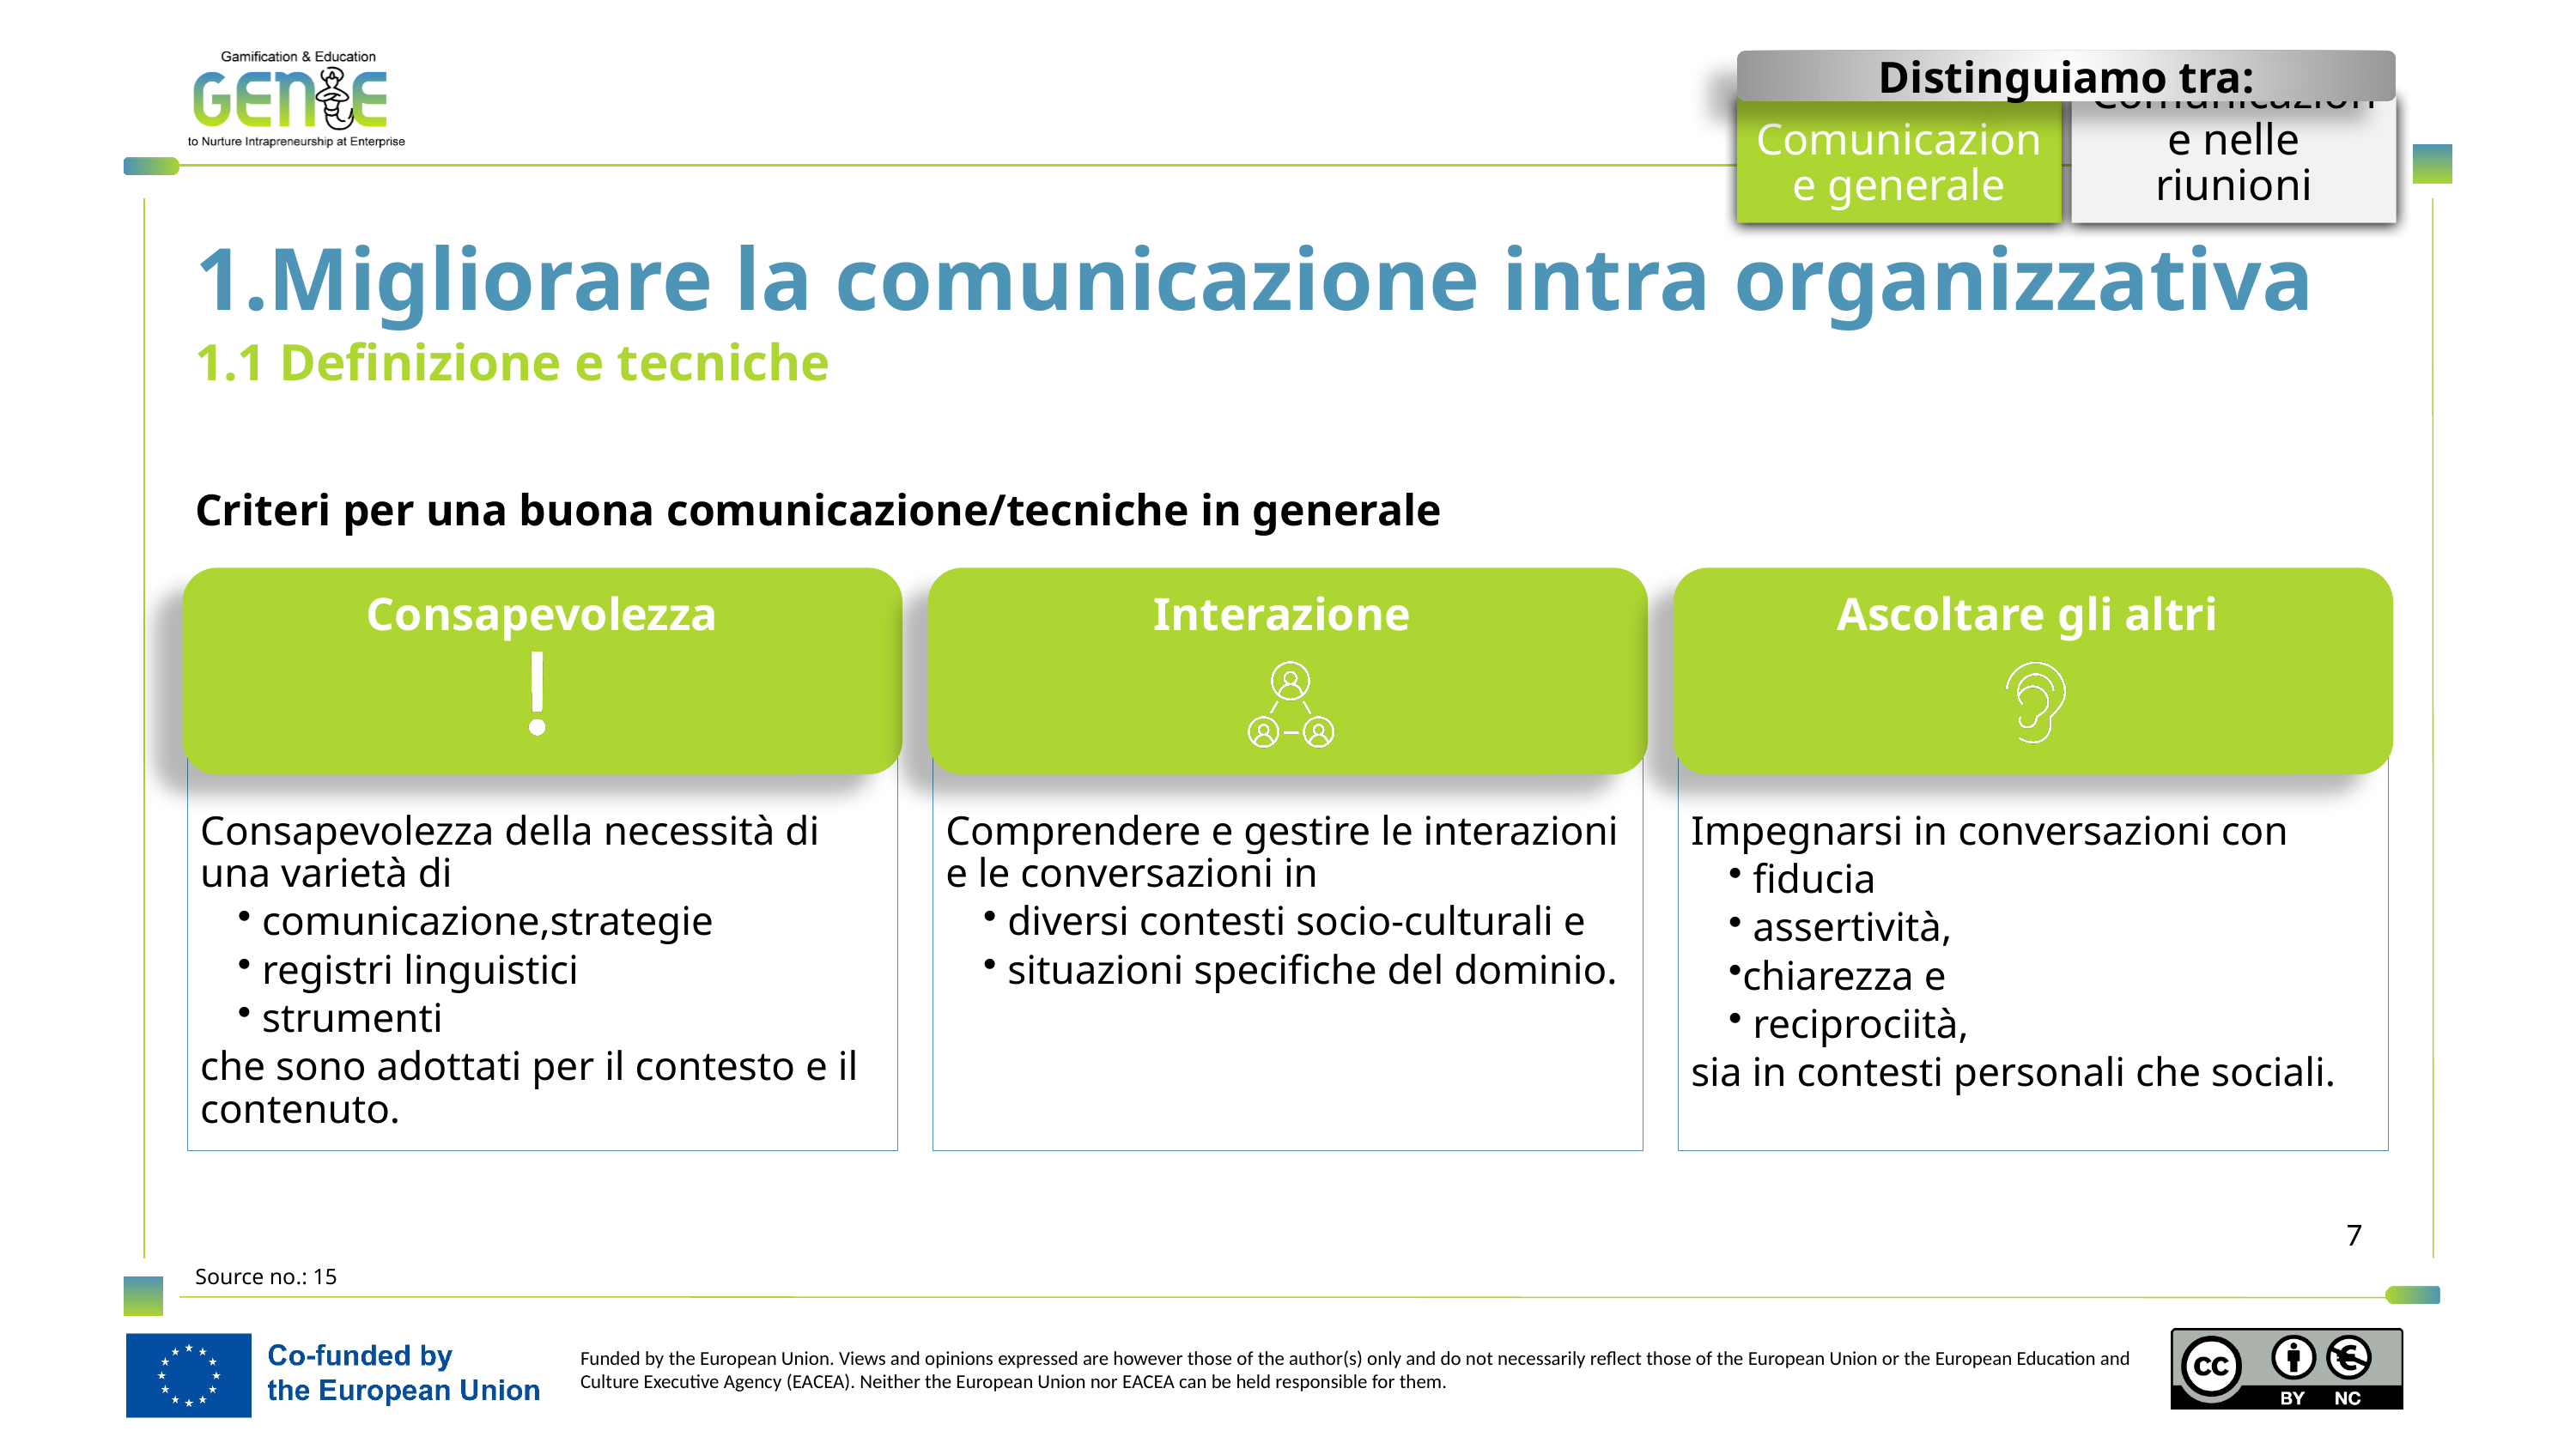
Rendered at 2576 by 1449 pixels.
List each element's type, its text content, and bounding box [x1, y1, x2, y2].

text_box Comunicazione nelle riunioni [2071, 96, 2397, 223]
text_box 1.1 Definizione e tecniche [182, 324, 1621, 397]
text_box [1673, 567, 2394, 1151]
picture [182, 45, 408, 151]
text_box Comunicazione generale [1736, 136, 2060, 223]
picture [2413, 144, 2452, 184]
text_box 1.Migliorare la comunicazione intra organizzativa [182, 217, 2400, 334]
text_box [182, 567, 903, 1151]
text_box Source no.: 15 [182, 1257, 419, 1296]
picture [124, 157, 179, 175]
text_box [927, 567, 1649, 1151]
text_box Distinguiamo tra: [1736, 50, 2397, 101]
picture [124, 1276, 163, 1316]
text_box Criteri per una buona comunicazione/tecniche in generale [182, 476, 2404, 592]
picture [111, 1328, 562, 1423]
picture [2171, 1328, 2403, 1410]
picture [2385, 1286, 2440, 1304]
